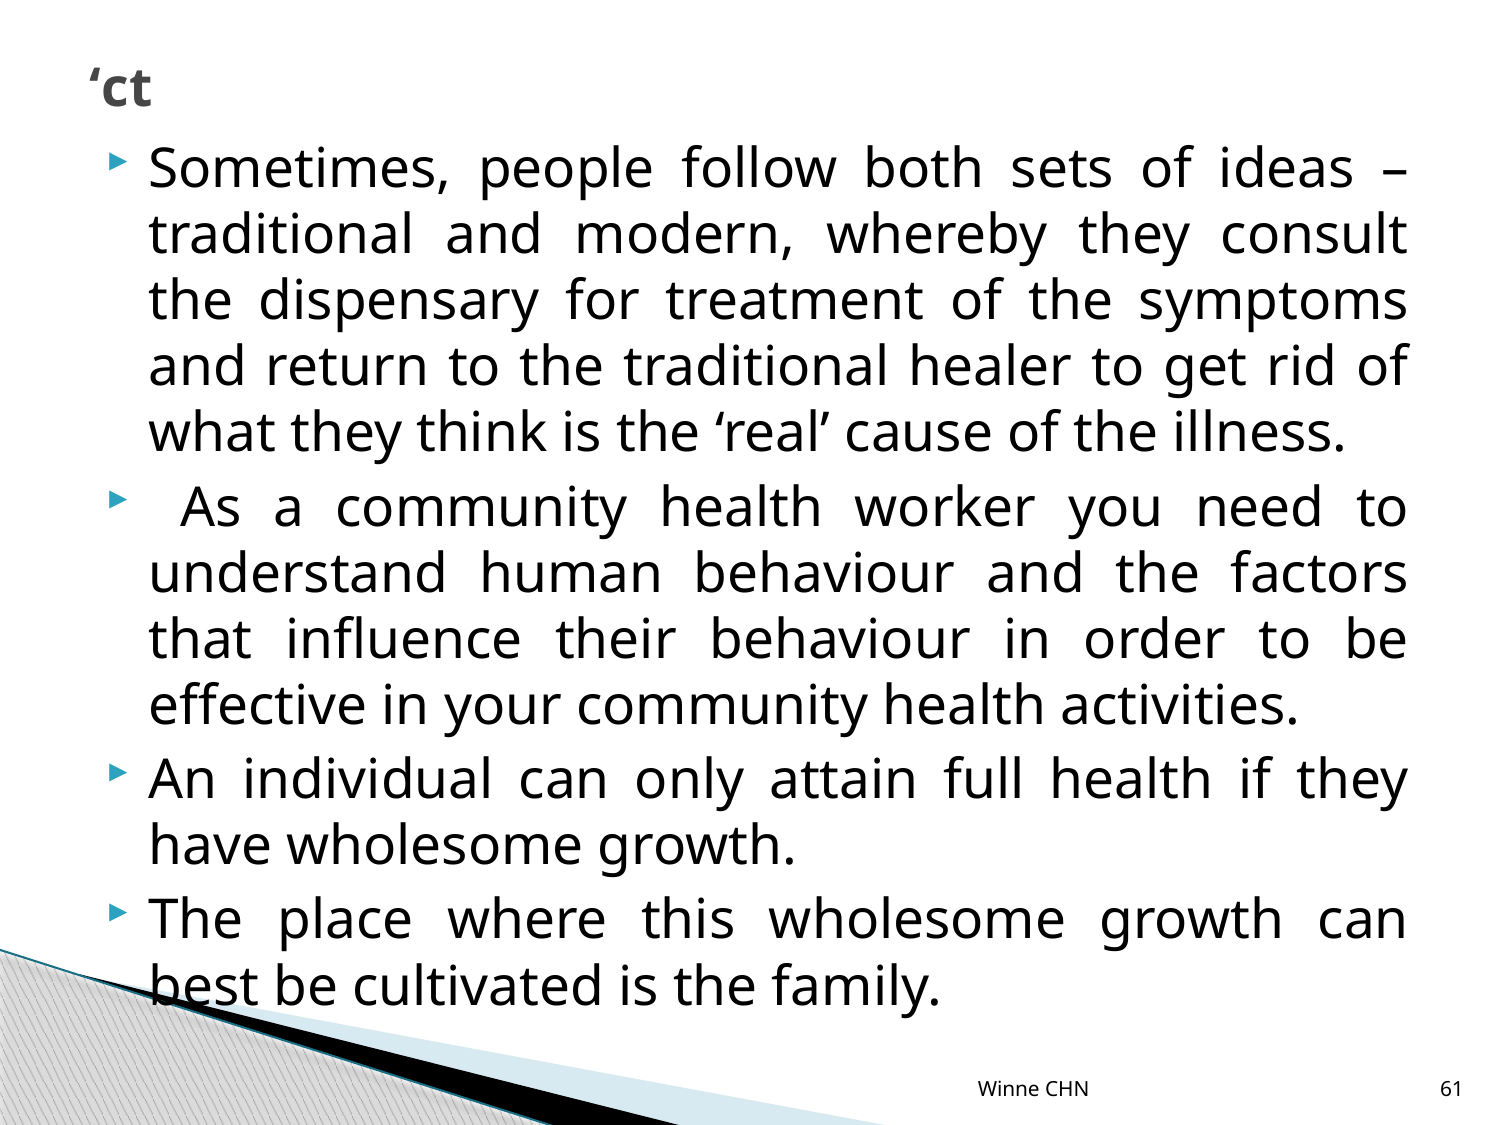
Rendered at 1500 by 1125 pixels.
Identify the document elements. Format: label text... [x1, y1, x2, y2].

list Sometimes, people follow both sets of ideas – traditional and modern, whereby they consult the dispensary for treatment of the symptoms and return to the traditional healer to get rid of what they think is the ‘real’ cause of the illness. As a community health worker you need to understand human behaviour and the factors that influence their behaviour in order to be effective in your community health activities. An individual can only attain full health if they have wholesome growth. The place where this wholesome growth can best be cultivated is the family. [75, 125, 1425, 1025]
slide_number 61 [1418, 1051, 1479, 1112]
footer Winne CHN [718, 1051, 1105, 1112]
title ‘ct [75, 45, 1425, 125]
